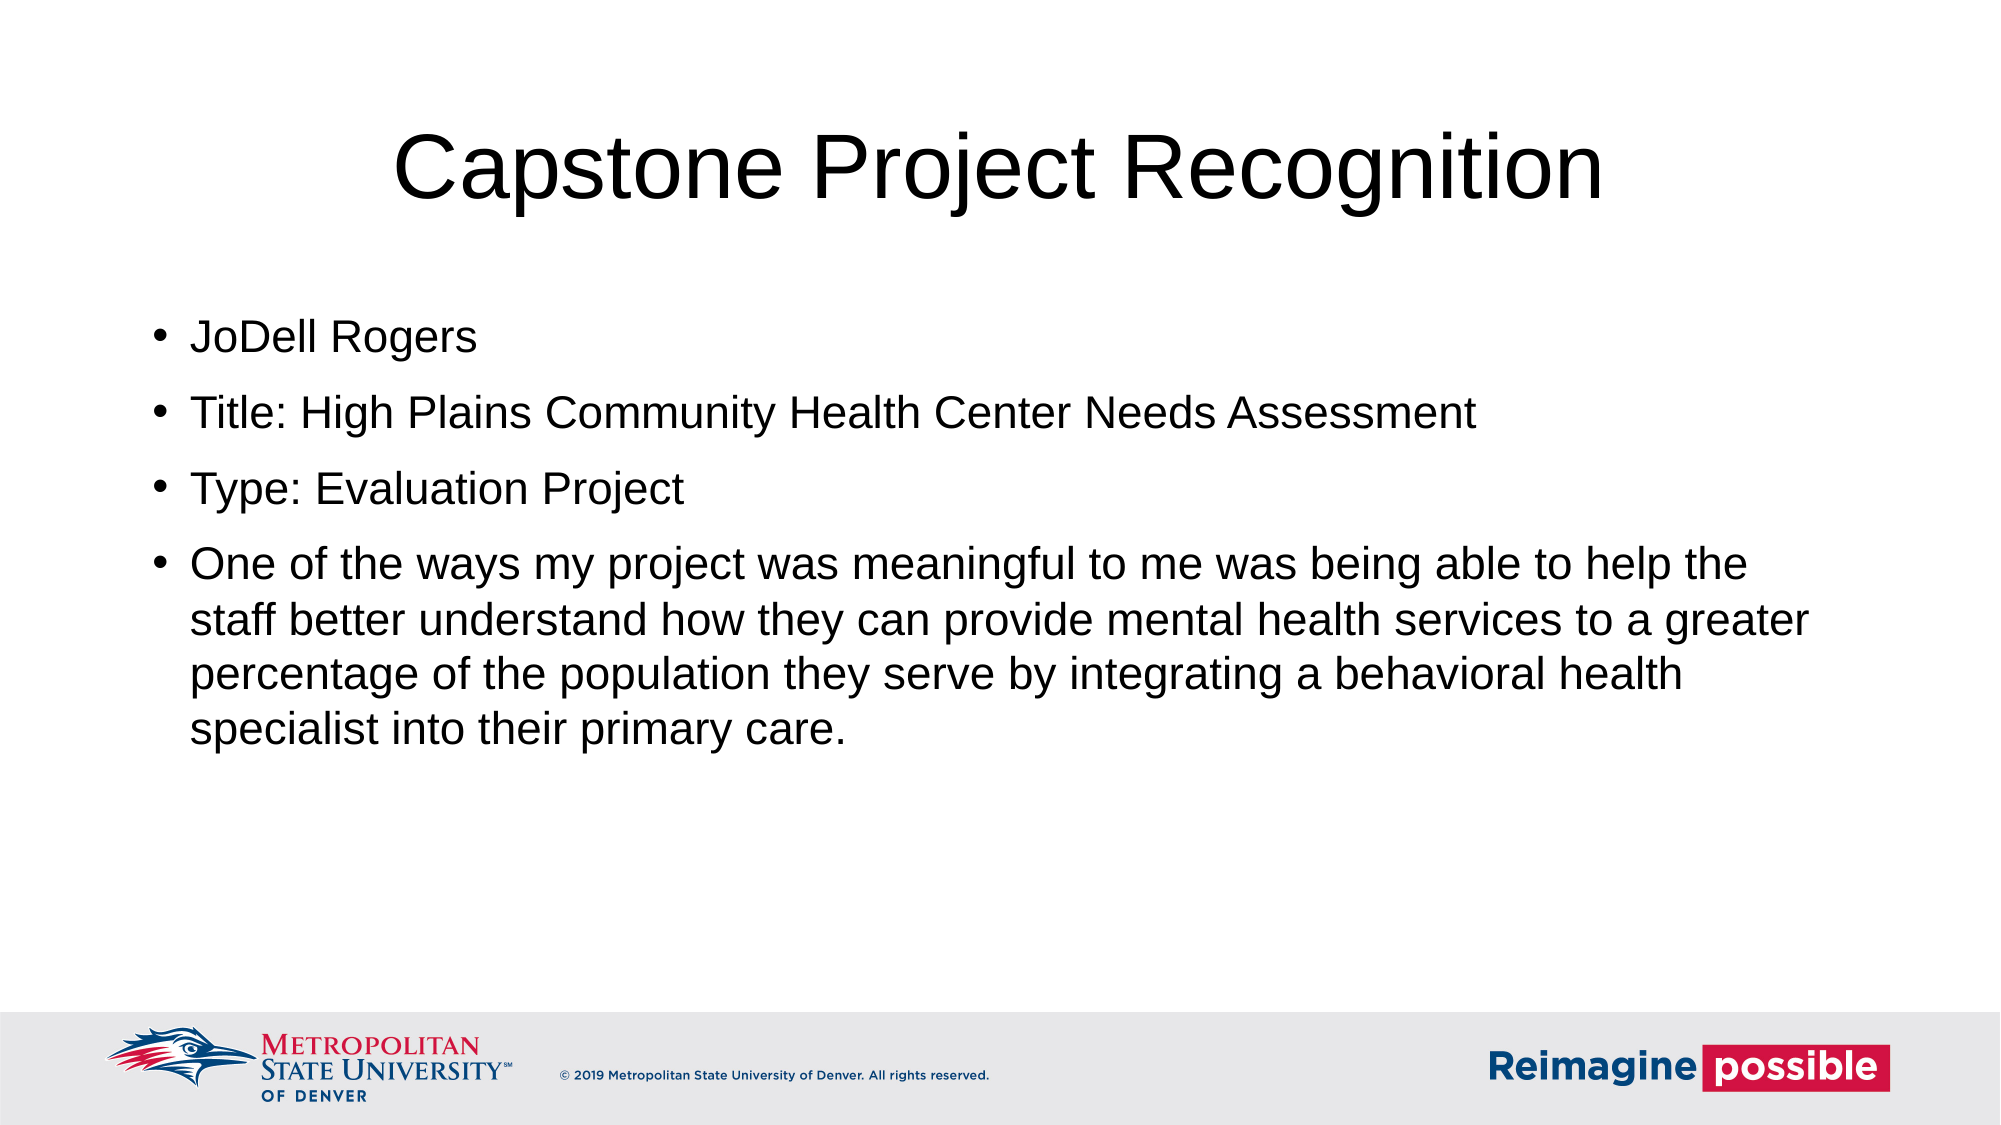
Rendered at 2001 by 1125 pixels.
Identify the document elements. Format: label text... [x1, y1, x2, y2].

picture [0, 1012, 2000, 1125]
list JoDell Rogers Title: High Plains Community Health Center Needs Assessment Type: Evaluation Project One of the ways my project was meaningful to me was being able to help the staff better understand how they can provide mental health services to a greater percentage of the population they serve by integrating a behavioral health specialist into their primary care. [137, 299, 1863, 1014]
title Capstone Project Recognition [137, 59, 1863, 278]
